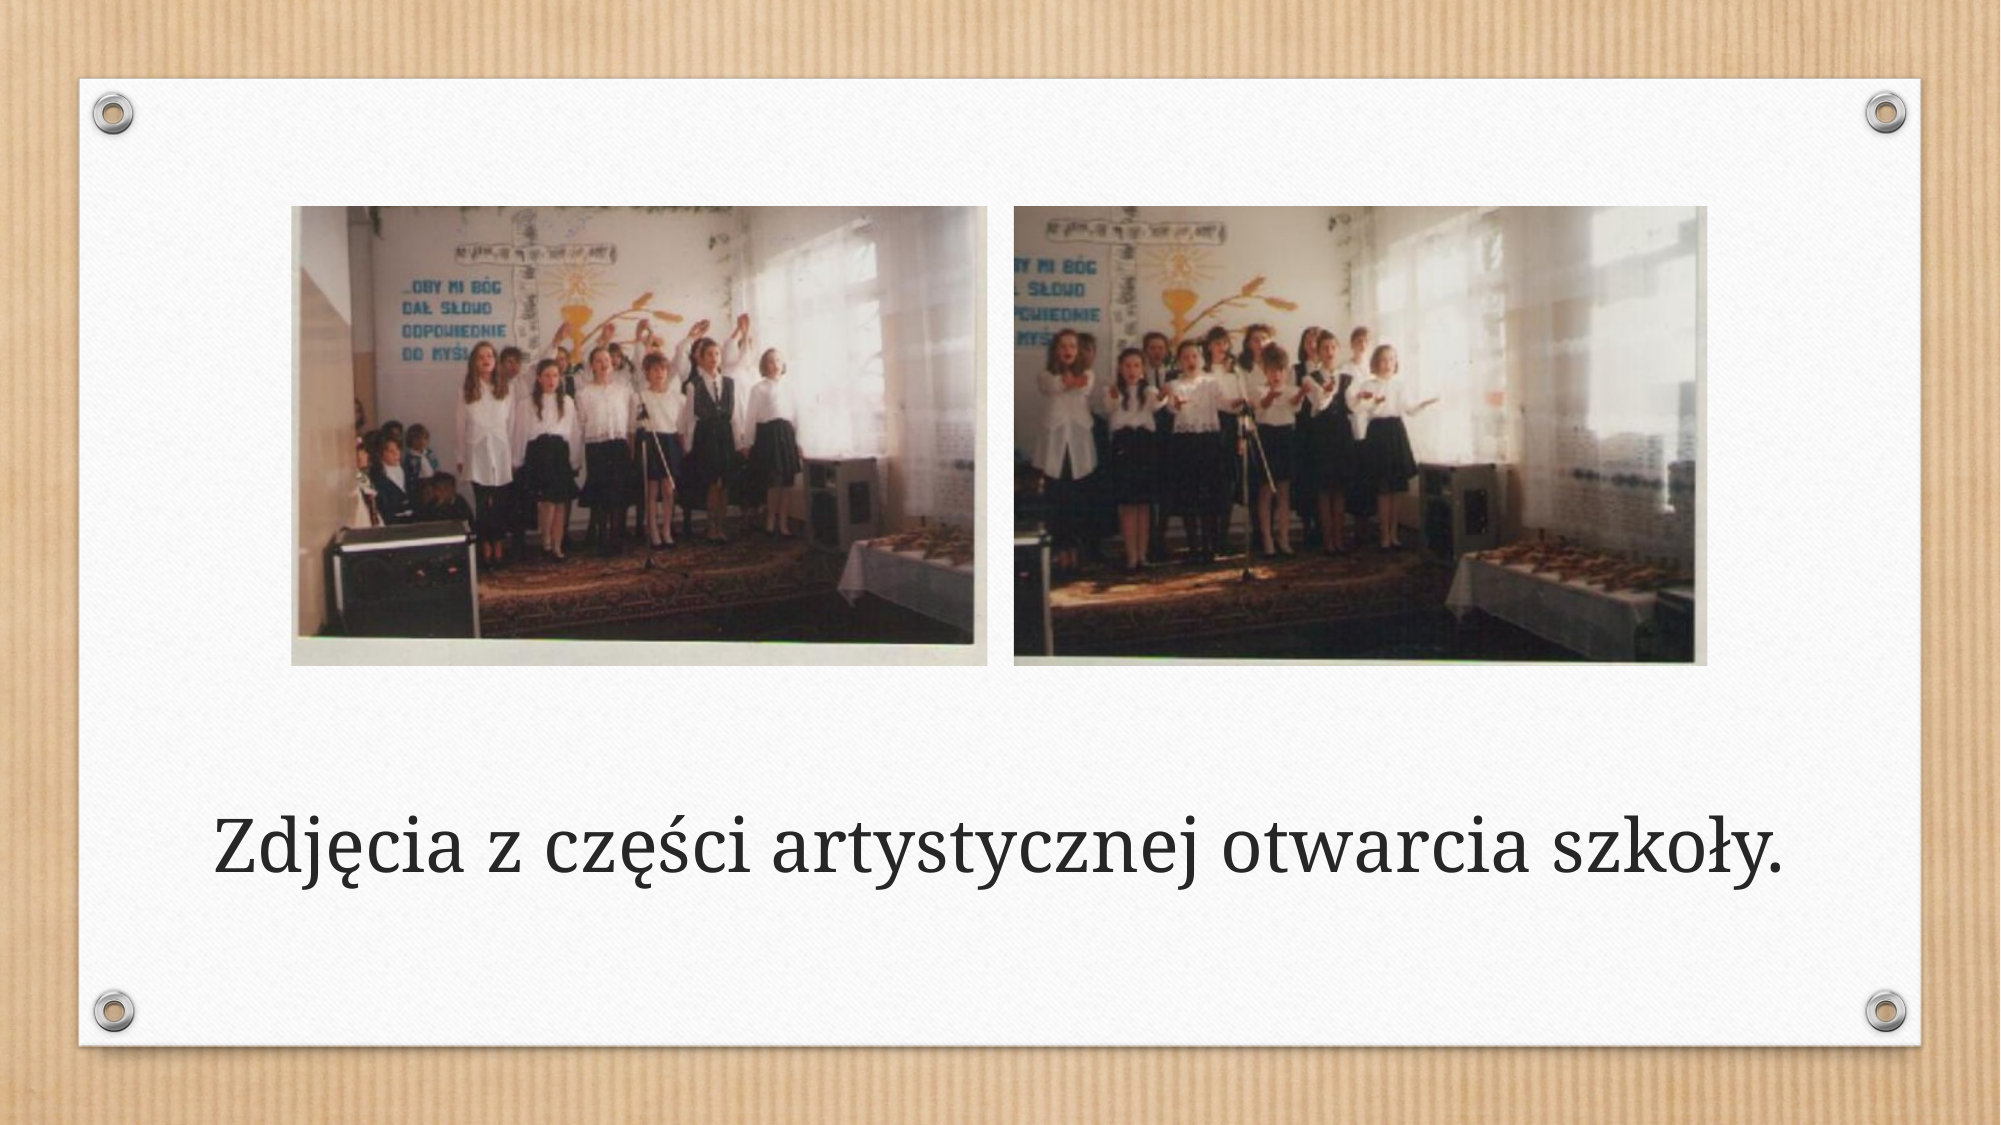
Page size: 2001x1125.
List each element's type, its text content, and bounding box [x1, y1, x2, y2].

picture [0, 0, 2001, 1125]
text_box Zdjęcia z części artystycznej otwarcia szkoły. [180, 722, 1820, 896]
